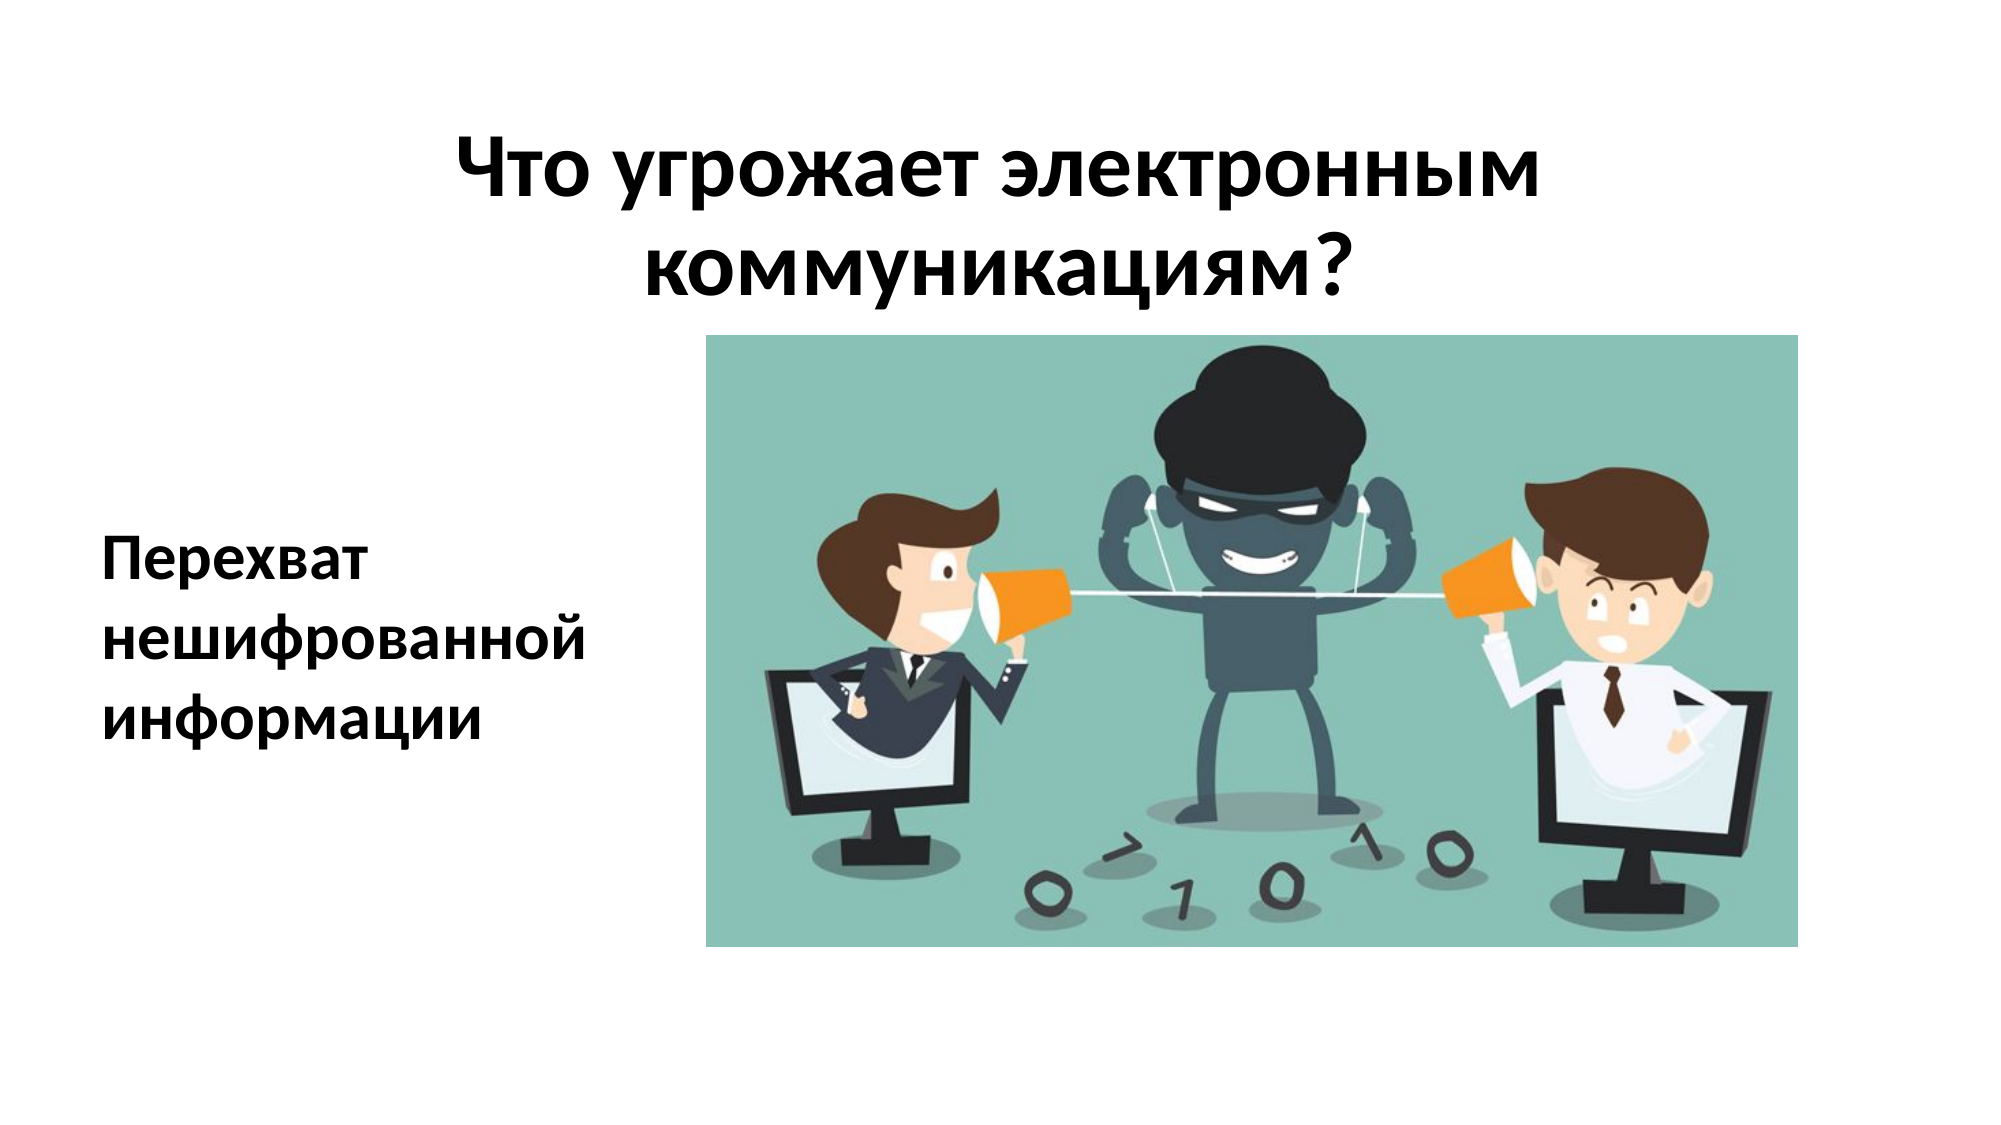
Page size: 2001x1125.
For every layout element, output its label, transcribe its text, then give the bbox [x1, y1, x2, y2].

title Что угрожает электронным коммуникациям? [68, 97, 1932, 223]
text_box Перехват нешифрованной информации [81, 492, 706, 633]
picture [706, 334, 1798, 947]
